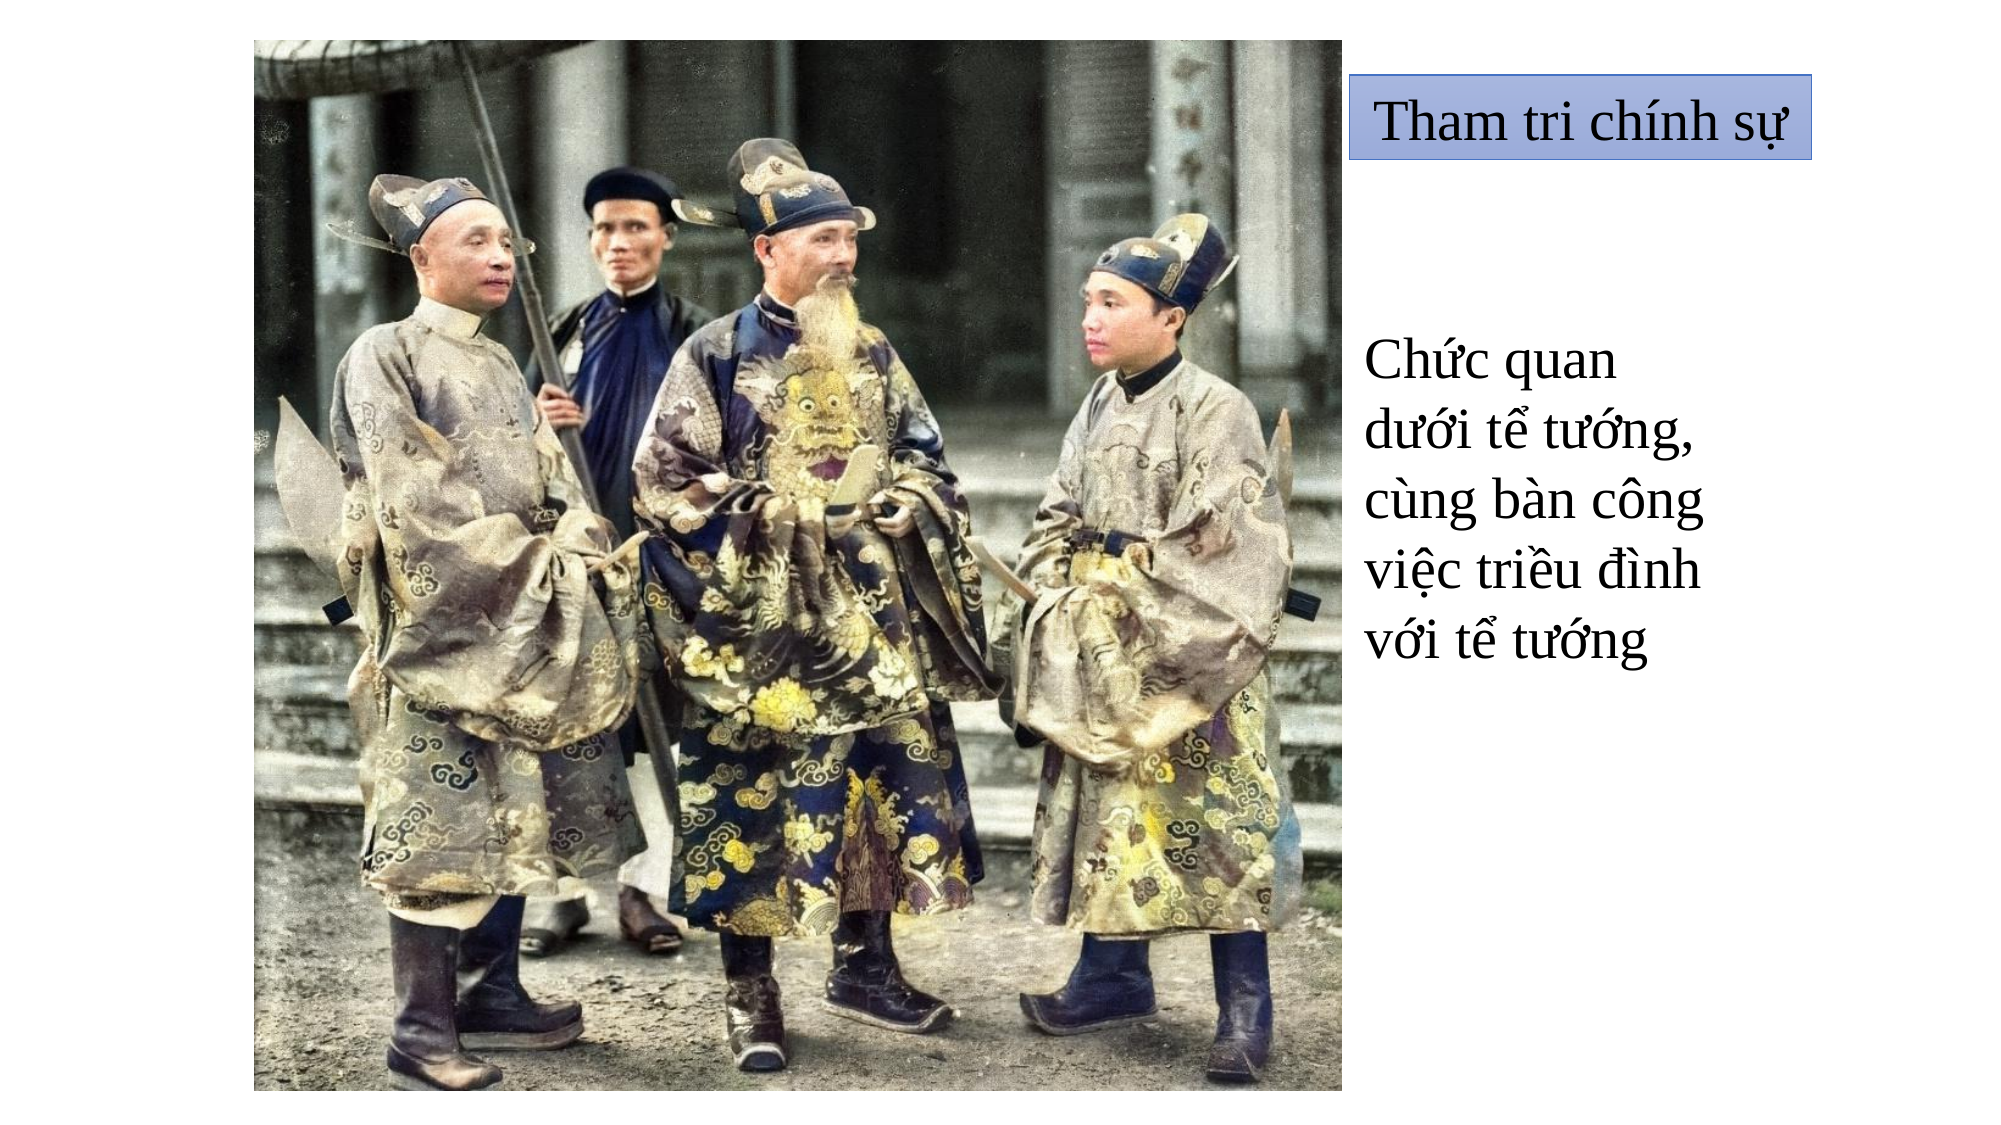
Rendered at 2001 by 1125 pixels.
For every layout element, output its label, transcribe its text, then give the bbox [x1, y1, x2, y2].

text_box Chức quan dưới tể tướng, cùng bàn công việc triều đình với tể tướng [1349, 312, 1738, 678]
picture [254, 40, 1342, 1091]
text_box Tham tri chính sự [1349, 74, 1812, 160]
